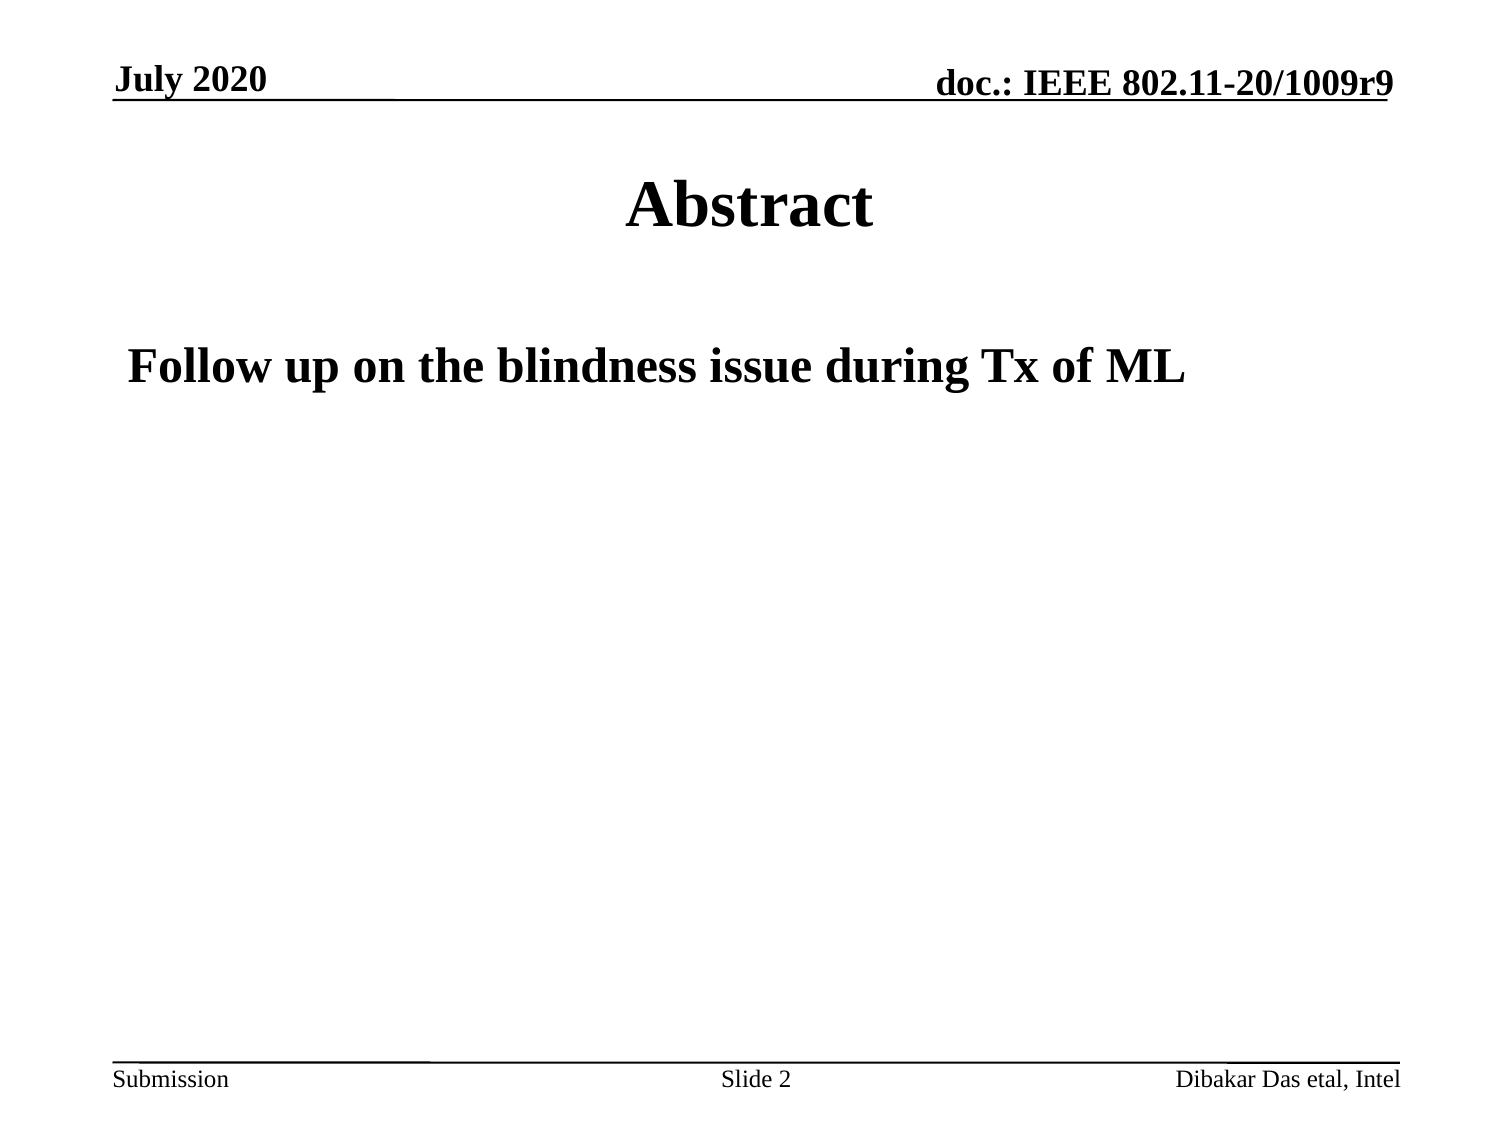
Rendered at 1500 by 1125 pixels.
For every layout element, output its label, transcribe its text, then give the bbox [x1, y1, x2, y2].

title Abstract [112, 112, 1388, 288]
slide_number Slide 2 [712, 1061, 800, 1123]
footer Dibakar Das etal, Intel [902, 1061, 1402, 1093]
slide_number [114, 54, 540, 100]
list Follow up on the blindness issue during Tx of ML [112, 324, 1388, 1001]
